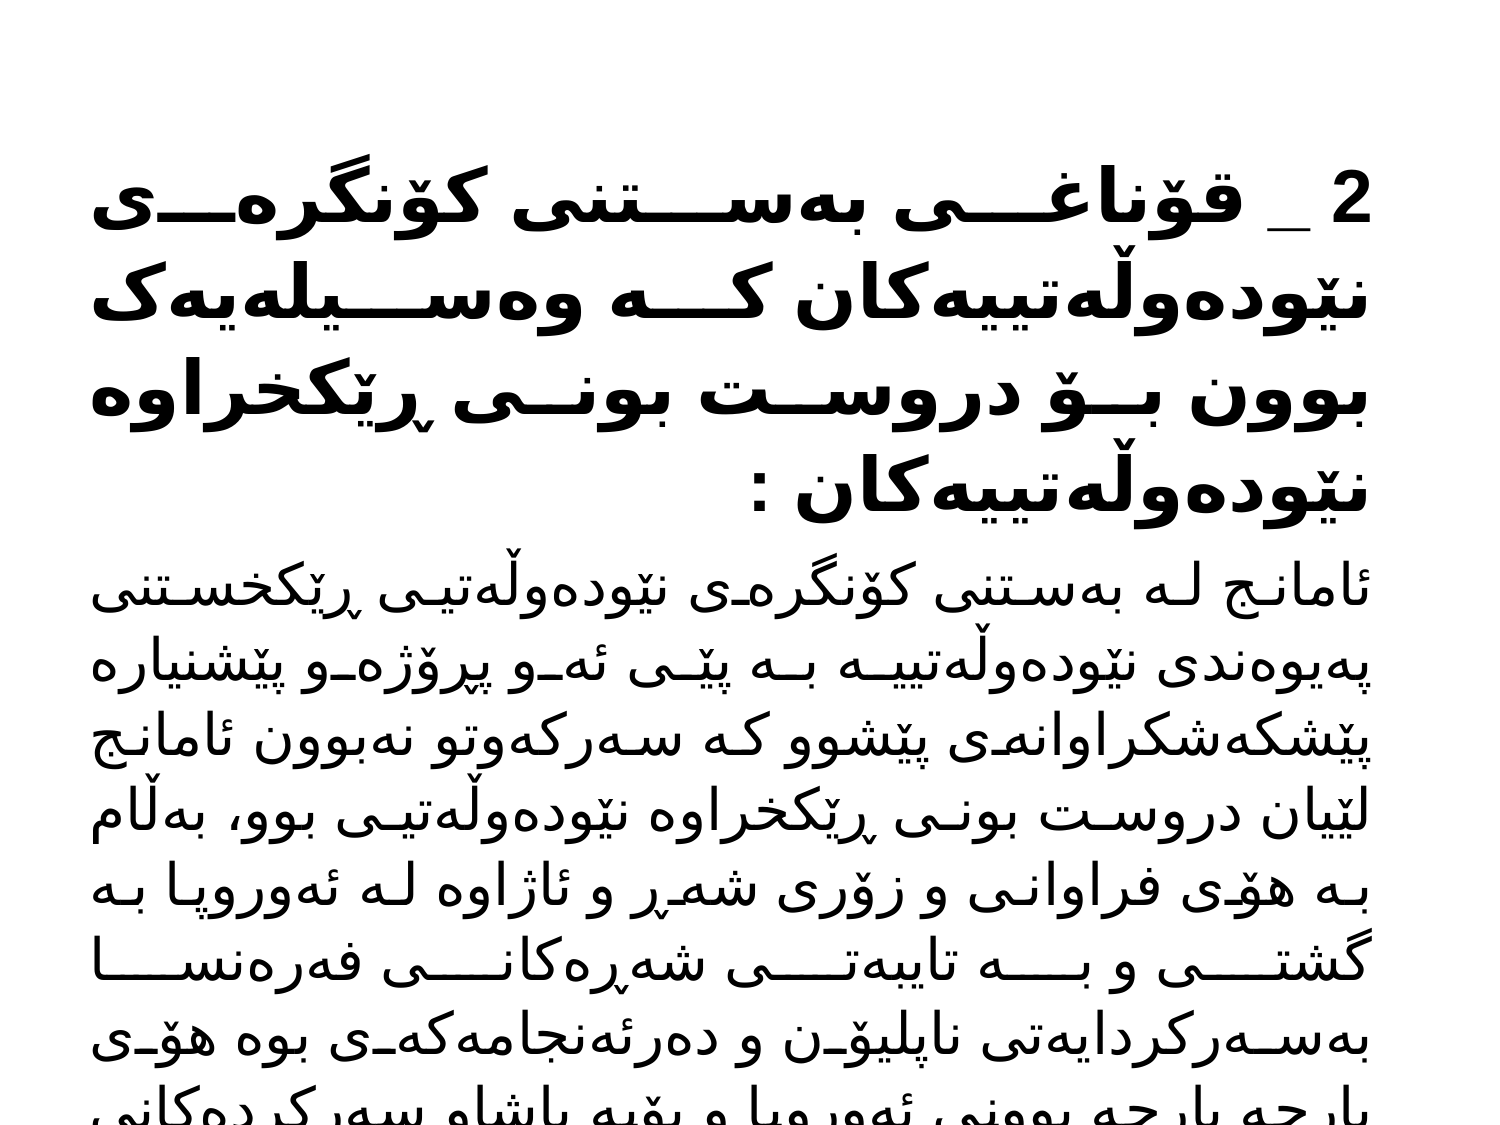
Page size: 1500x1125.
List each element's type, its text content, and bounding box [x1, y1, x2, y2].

text_box 2 _ قۆناغی بەستنی کۆنگرەی نێودەوڵەتییەکان کە وەسیلەیەک بوون بۆ دروست بونی ڕێکخراوە نێودەوڵەتییەکان : ئامانج لە بەستنی کۆنگرەی نێودەوڵەتیی ڕێکخستنی پەیوەندی نێودەوڵەتییە بە پێی ئەو پڕۆژەو پێشنیارە پێشکەشکراوانەی پێشوو کە سەرکەوتو نەبوون ئامانج لێیان دروست بونی ڕێکخراوە نێودەوڵەتیی بوو، بەڵام بە هۆی فراوانی و زۆری شەڕ و ئاژاوە لە ئەوروپا بە گشتی و بە تایبەتی شەڕەکانی فەرەنسا بەسەرکردایەتی ناپلیۆن و دەرئەنجامەکەی بوە هۆی پارچە پارچە بوونی ئەوروپا و بۆیە پاشاو سەرکردەکانی ئەوروپا ڕازی بون بەوەی کە کۆنگرەیەکی نێودەوڵەتیی لەسەر ئەم بنەمایانەی خوارەوە : [75, 133, 1388, 1125]
